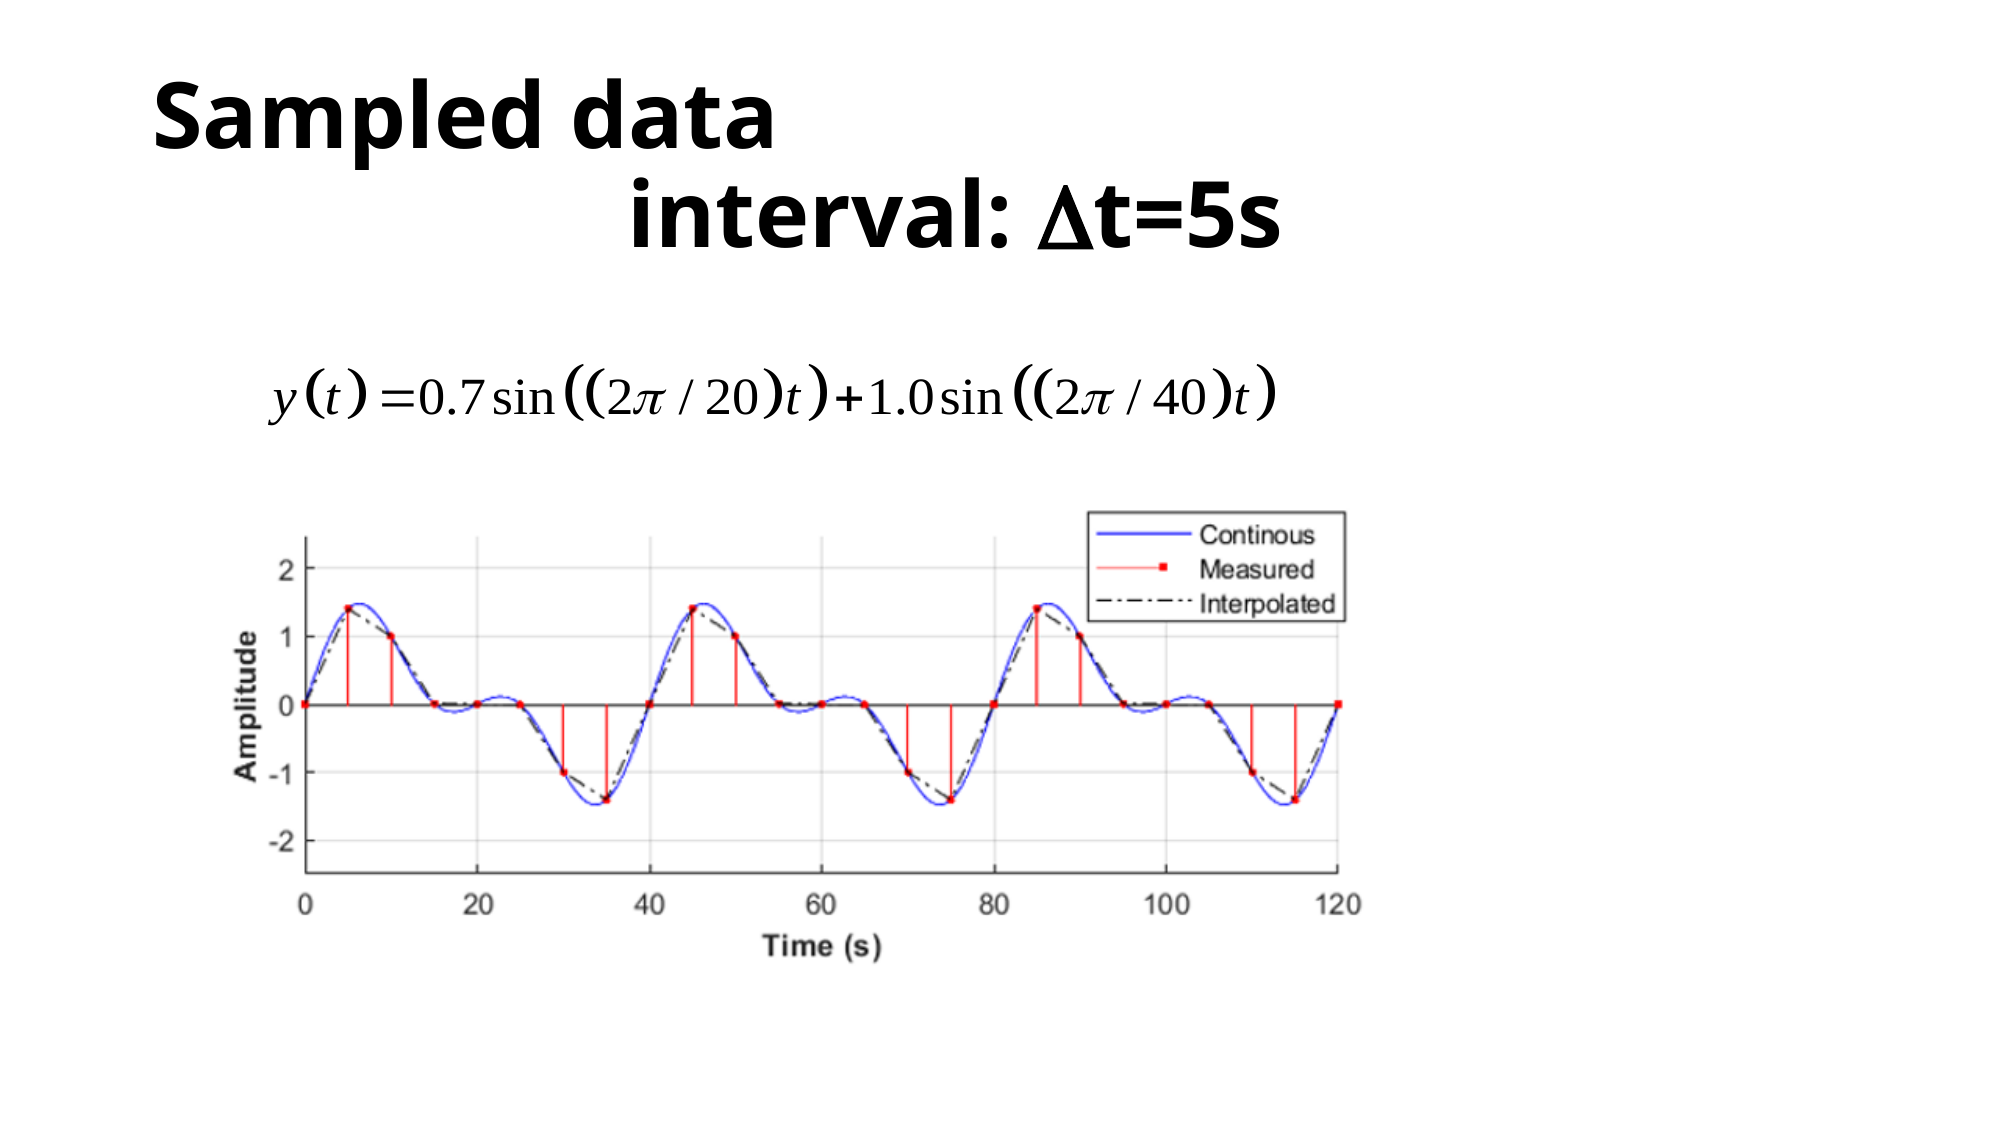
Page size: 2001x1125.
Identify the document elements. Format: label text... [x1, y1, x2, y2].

title Sampled data interval: Dt=5s [137, 59, 1863, 278]
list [172, 506, 1371, 970]
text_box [259, 357, 1285, 446]
